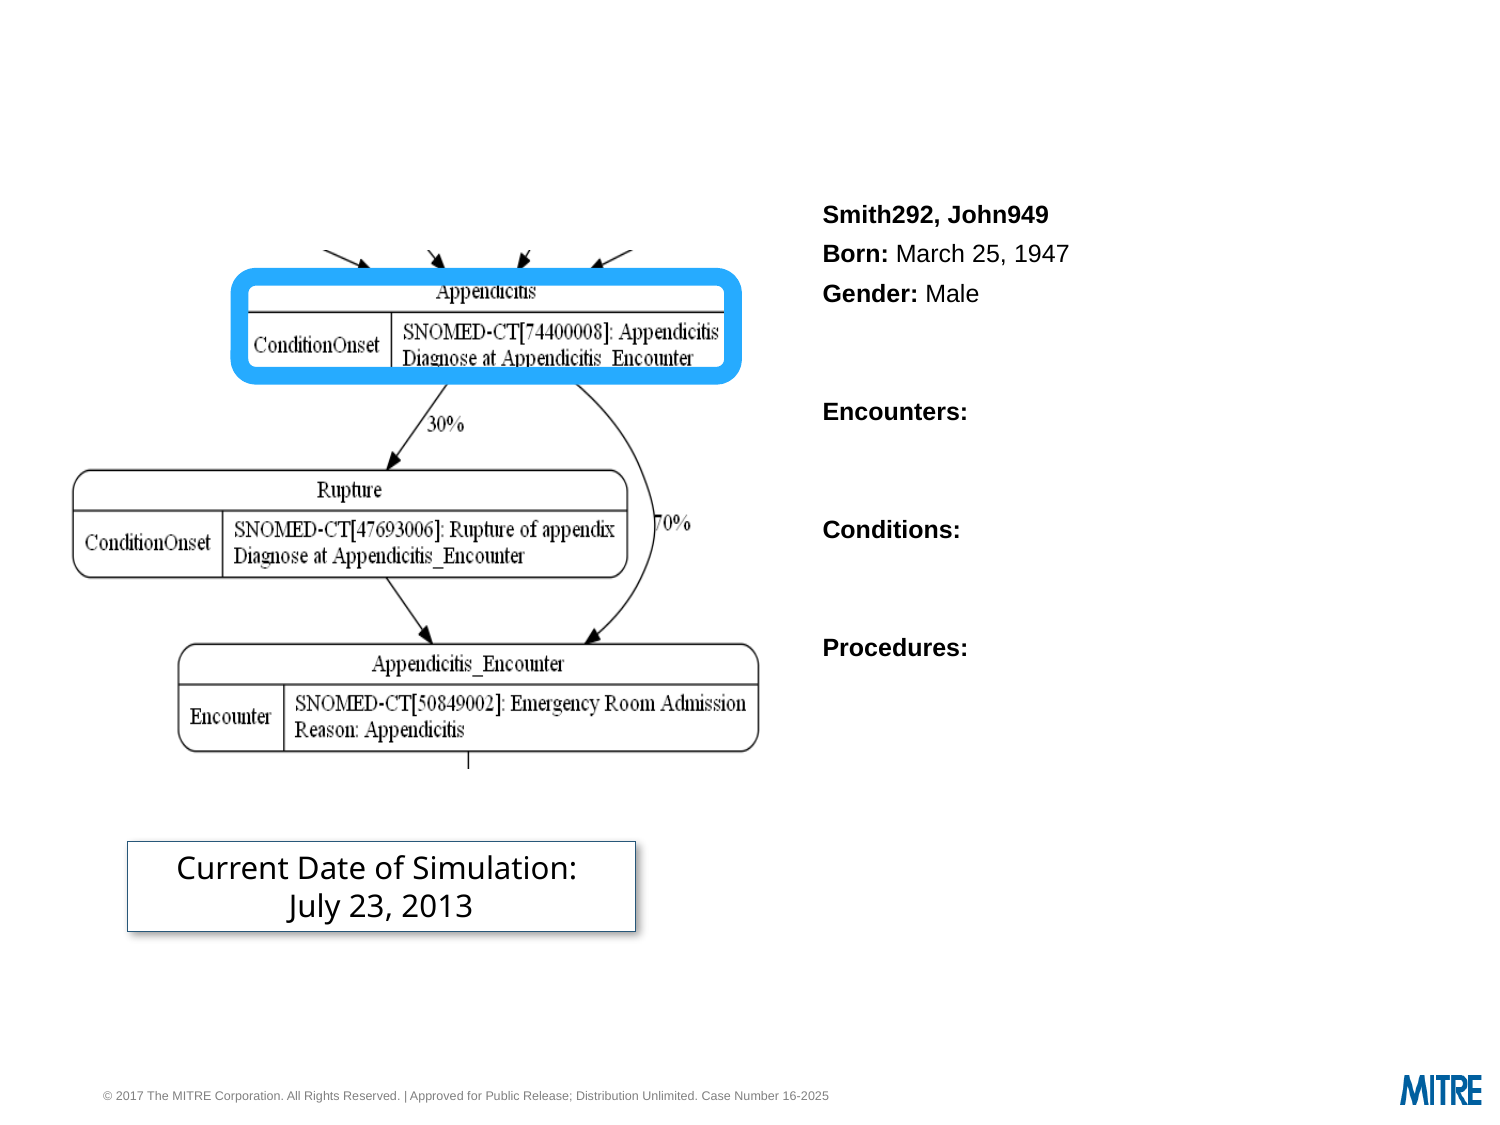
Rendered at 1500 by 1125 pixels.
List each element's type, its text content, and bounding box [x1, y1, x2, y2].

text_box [30, 250, 794, 770]
text_box Smith292, John949 Born: March 25, 1947 Gender: Male Encounters: Conditions: Procedures: [807, 191, 1420, 905]
picture [1400, 1072, 1483, 1113]
text_box Current Date of Simulation: July 23, 2013 [127, 841, 636, 932]
